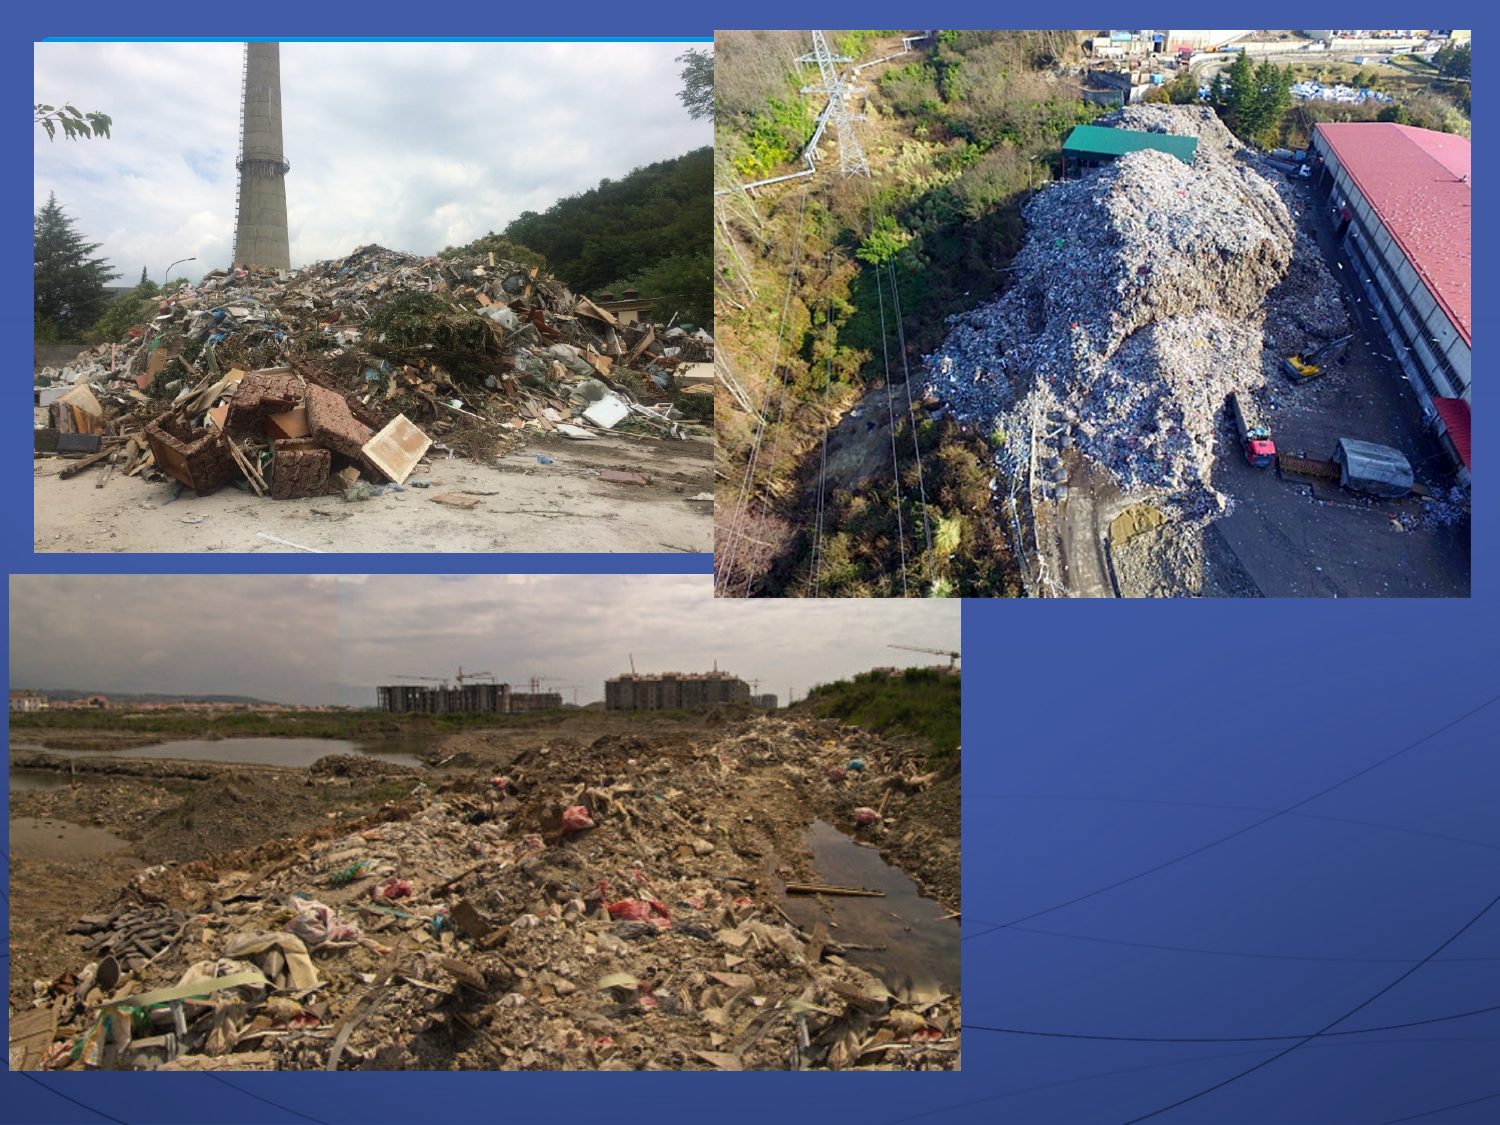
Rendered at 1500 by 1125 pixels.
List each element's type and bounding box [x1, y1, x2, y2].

picture [34, 30, 1471, 599]
list [9, 574, 961, 1071]
